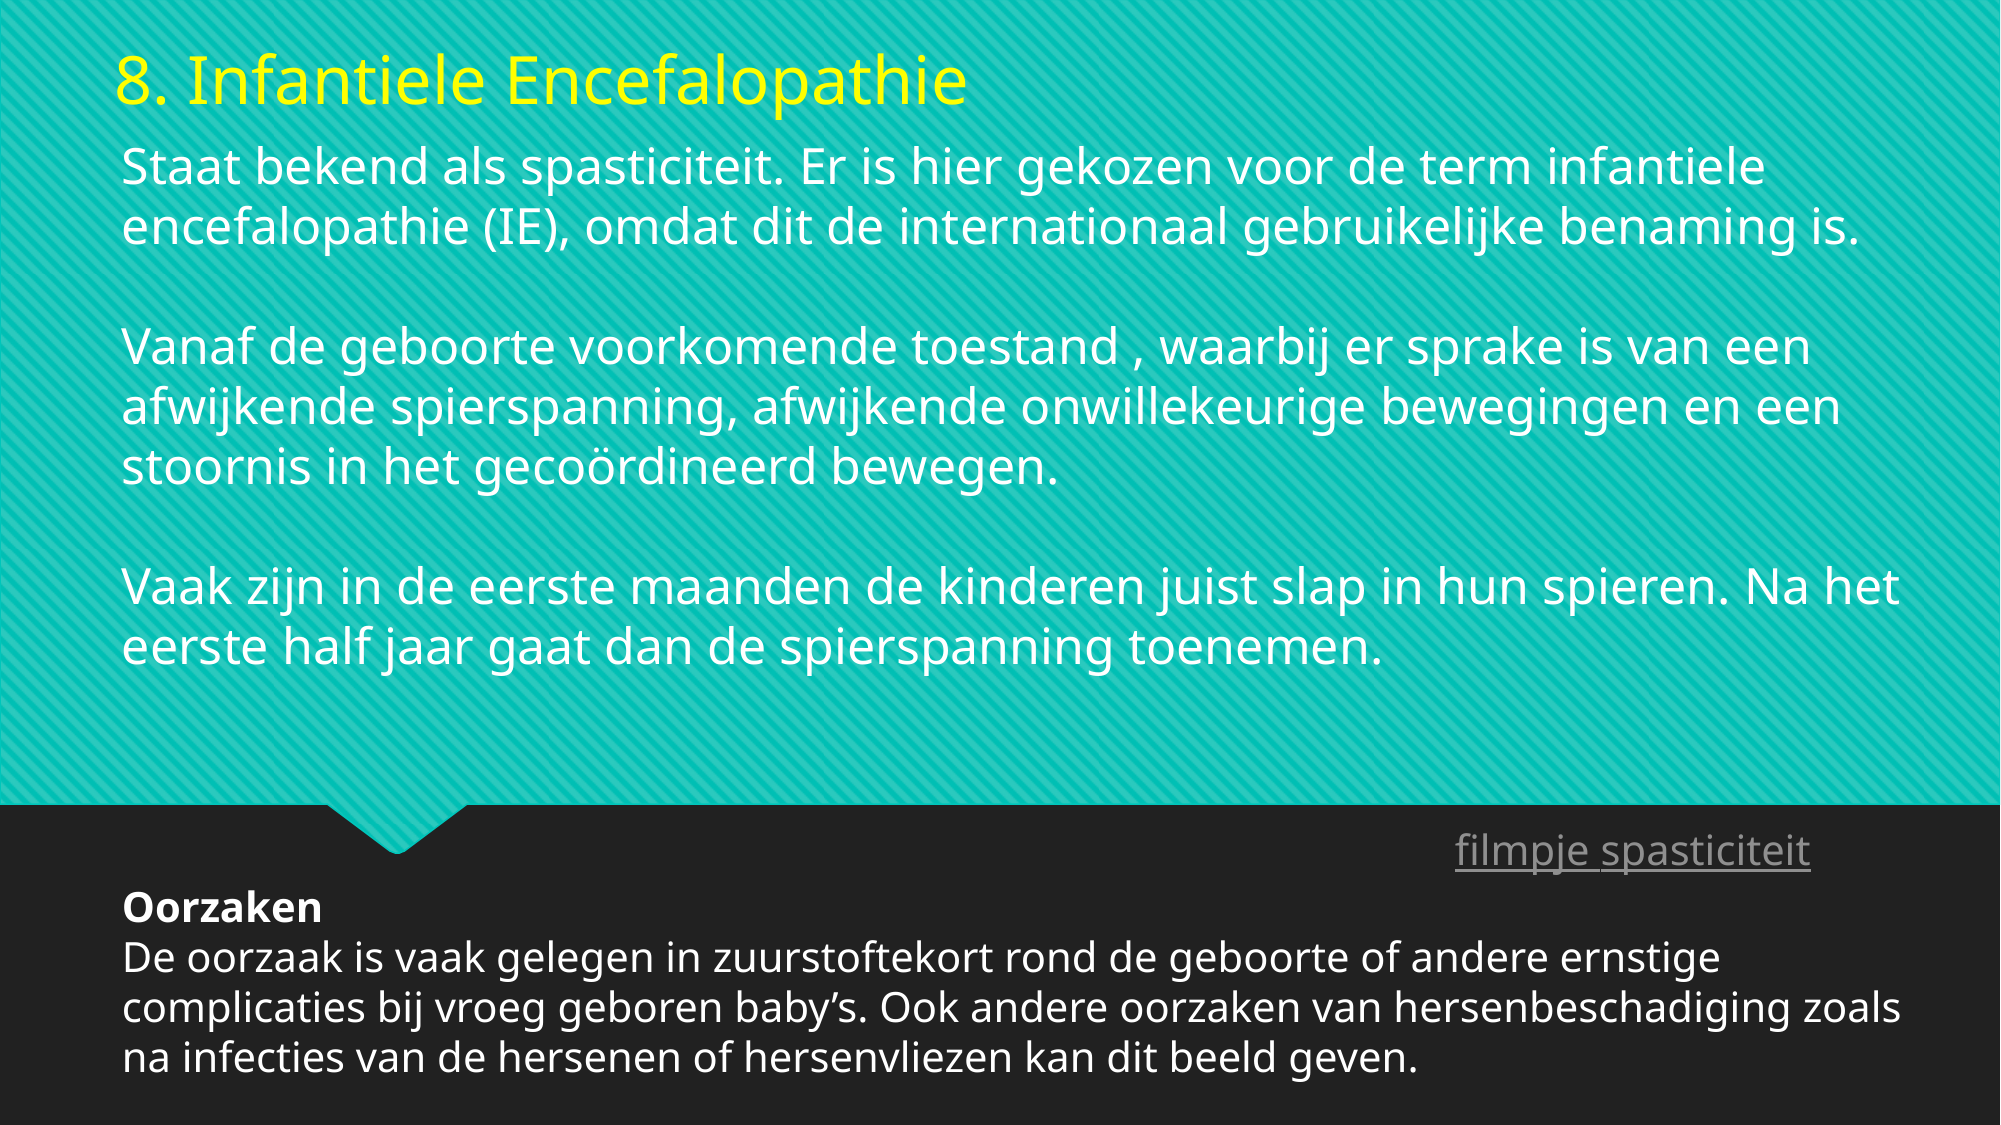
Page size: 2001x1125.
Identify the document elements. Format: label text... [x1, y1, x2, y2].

text_box Staat bekend als spasticiteit. Er is hier gekozen voor de term infantiele encefalopathie (IE), omdat dit de internationaal gebruikelijke benaming is. Vanaf de geboorte voorkomende toestand , waarbij er sprake is van een afwijkende spierspanning, afwijkende onwillekeurige bewegingen en een stoornis in het gecoördineerd bewegen. Vaak zijn in de eerste maanden de kinderen juist slap in hun spieren. Na het eerste half jaar gaat dan de spierspanning toenemen. filmpje spasticiteit Oorzaken De oorzaak is vaak gelegen in zuurstoftekort rond de geboorte of andere ernstige complicaties bij vroeg geboren baby’s. Ook andere oorzaken van hersenbeschadiging zoals na infecties van de hersenen of hersenvliezen kan dit beeld geven. [107, 126, 1950, 1125]
text_box 8. Infantiele Encefalopathie [99, 30, 985, 126]
